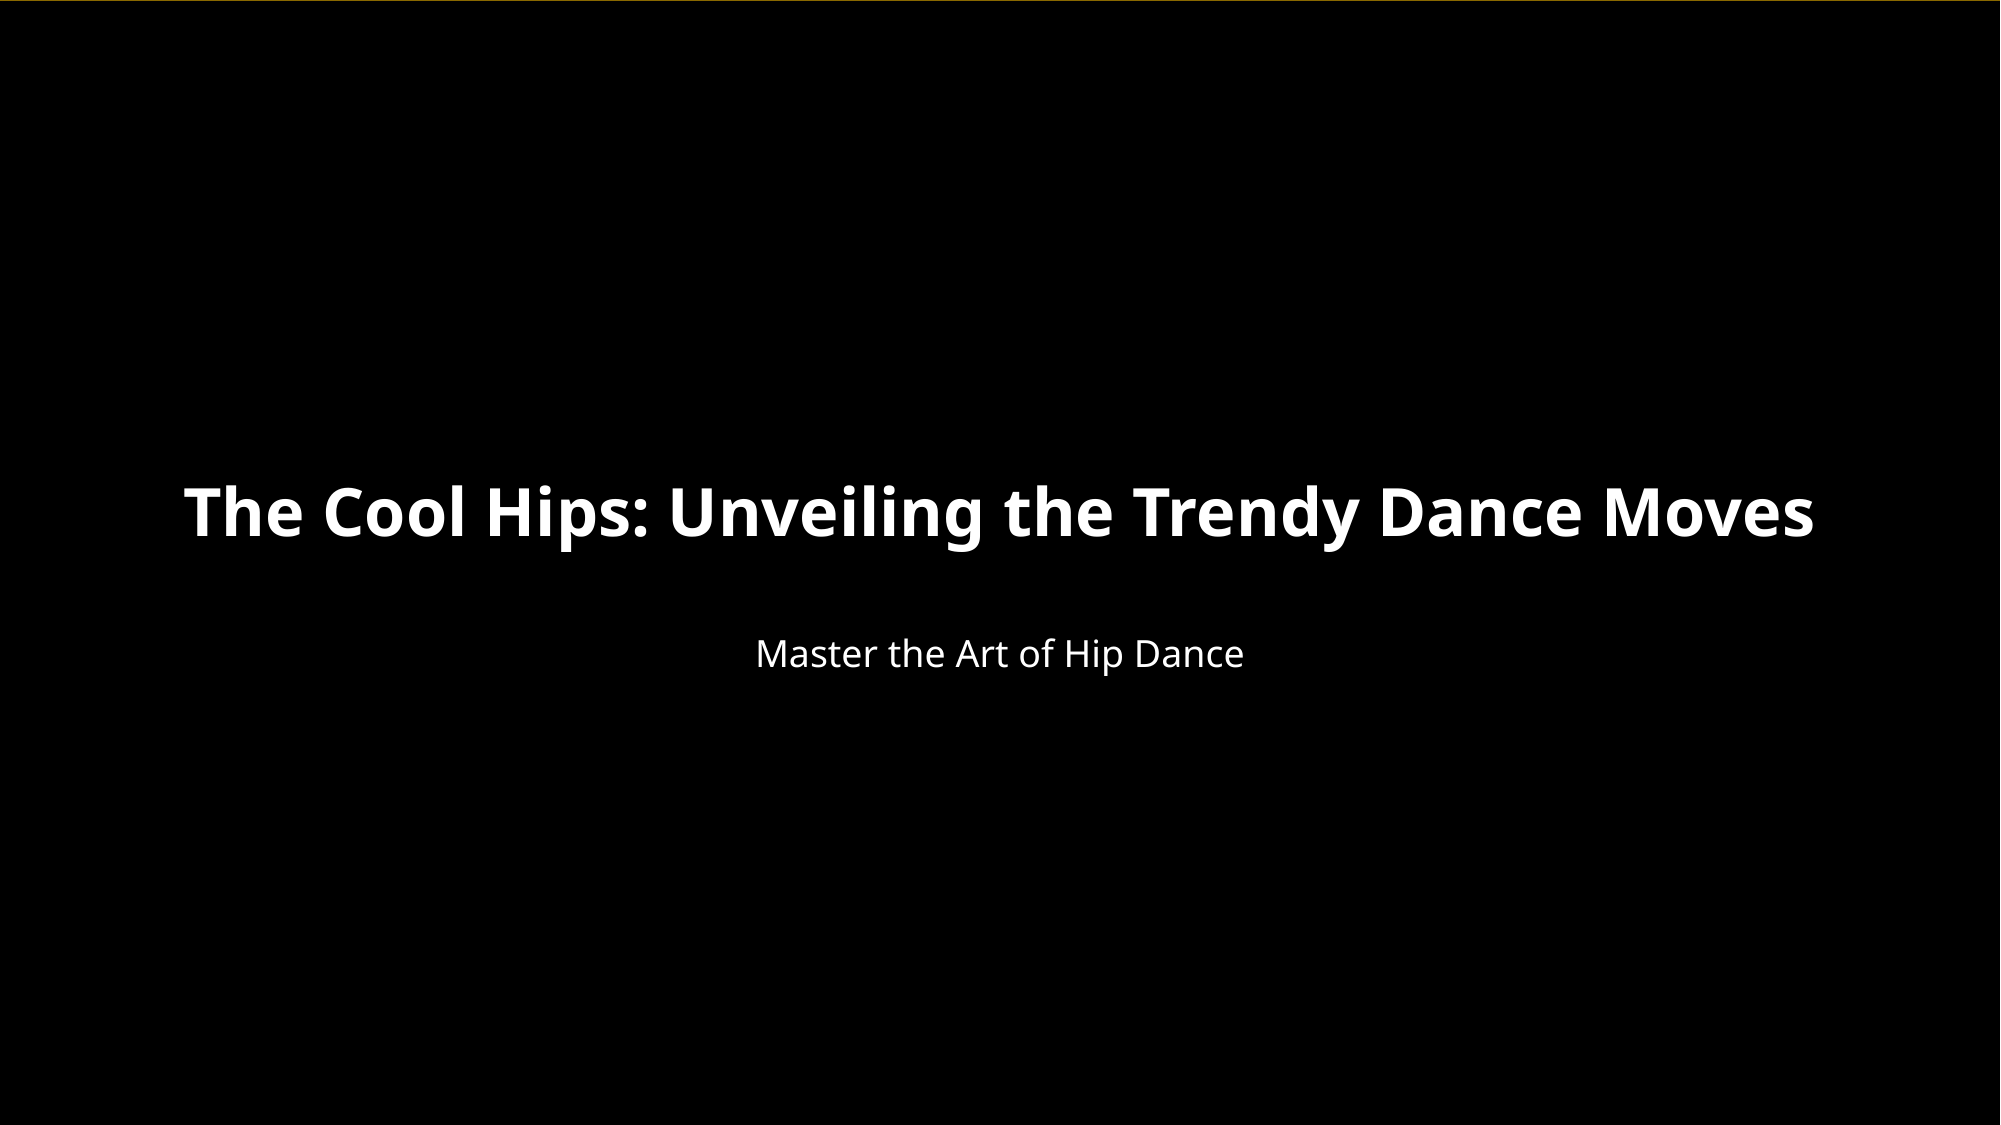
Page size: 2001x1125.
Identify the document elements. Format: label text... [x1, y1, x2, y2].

text_box The Cool Hips: Unveiling the Trendy Dance Moves [0, 434, 2000, 585]
text_box Master the Art of Hip Dance [0, 614, 2000, 690]
